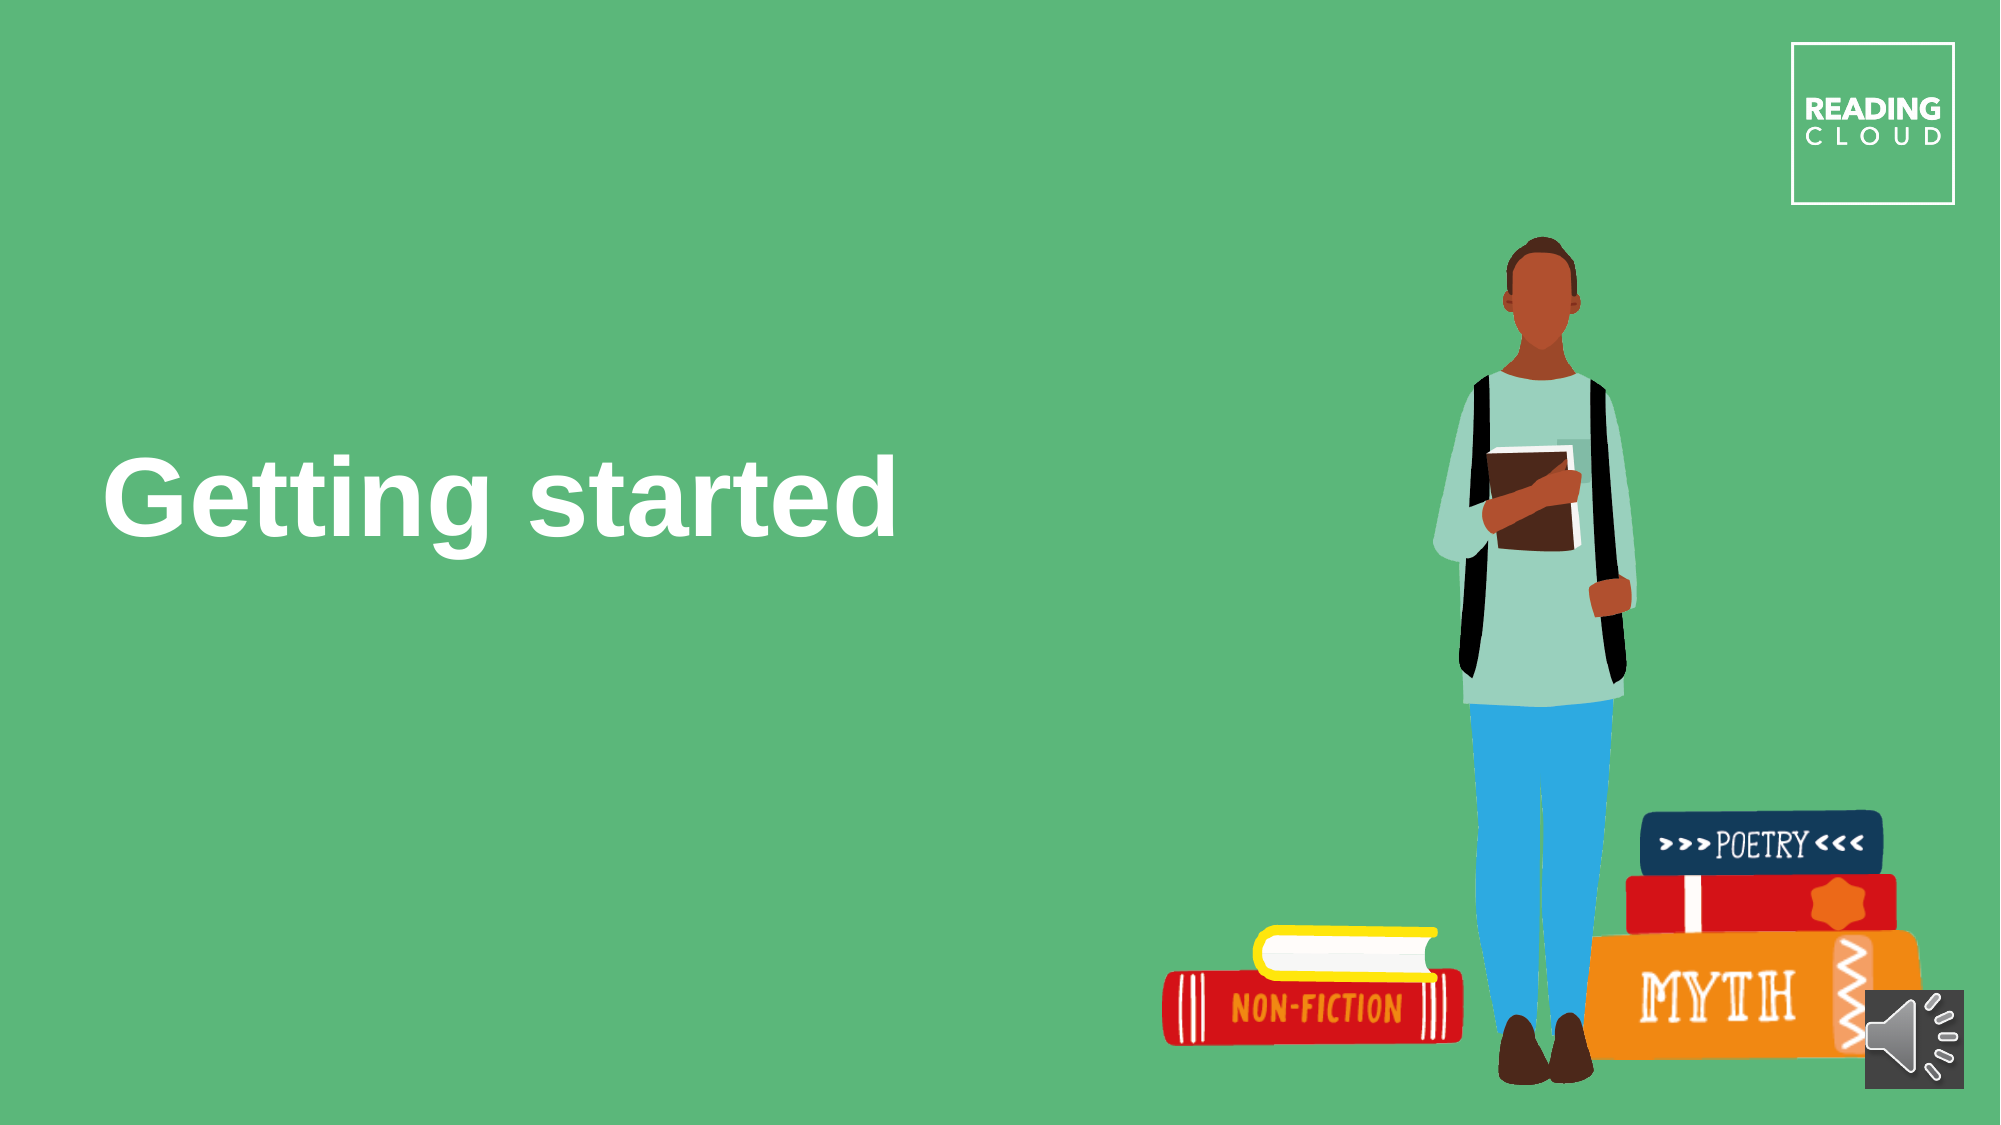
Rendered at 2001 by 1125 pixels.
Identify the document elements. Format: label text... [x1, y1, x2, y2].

title Getting started [86, 363, 1000, 636]
picture [1791, 42, 1955, 205]
picture [1162, 236, 1965, 1090]
